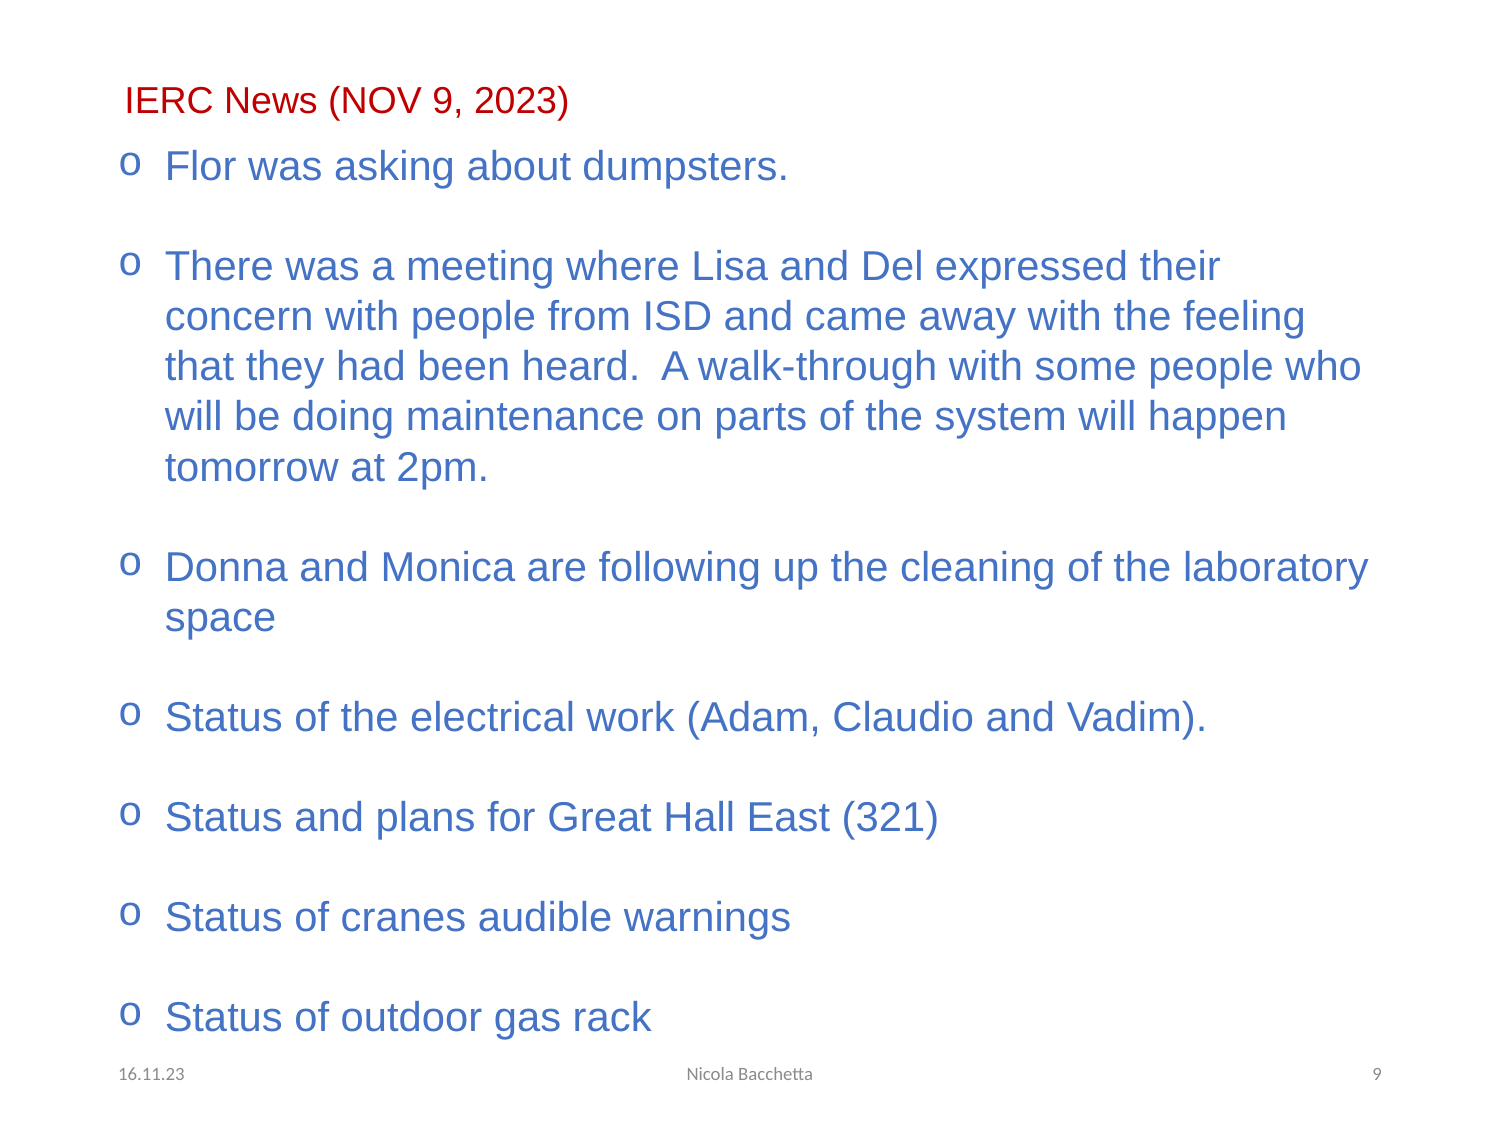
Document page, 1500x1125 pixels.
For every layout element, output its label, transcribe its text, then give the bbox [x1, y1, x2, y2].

text_box Flor was asking about dumpsters. There was a meeting where Lisa and Del expressed their concern with people from ISD and came away with the feeling that they had been heard. A walk-through with some people who will be doing maintenance on parts of the system will happen tomorrow at 2pm. Donna and Monica are following up the cleaning of the laboratory space Status of the electrical work (Adam, Claudio and Vadim). Status and plans for Great Hall East (321) Status of cranes audible warnings Status of outdoor gas rack [103, 131, 1396, 1047]
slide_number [103, 1042, 441, 1103]
slide_number 9 [1059, 1042, 1397, 1103]
text_box IERC News (NOV 9, 2023) [109, 69, 585, 129]
footer Nicola Bacchetta [496, 1042, 1004, 1103]
